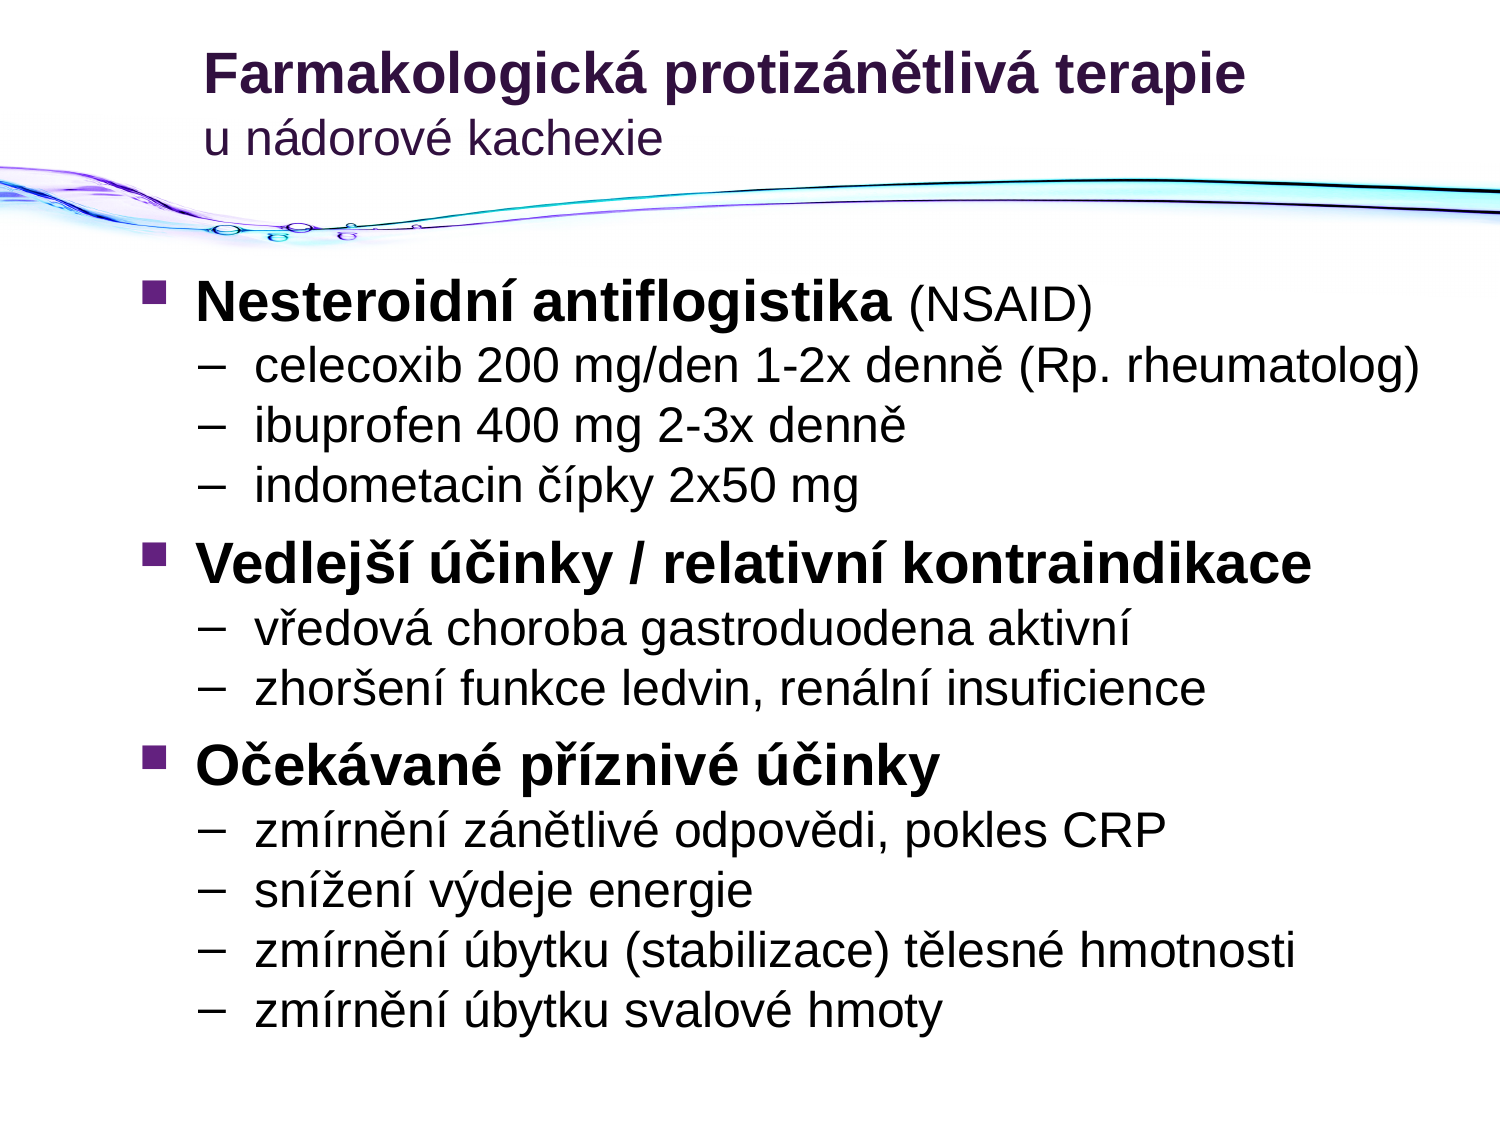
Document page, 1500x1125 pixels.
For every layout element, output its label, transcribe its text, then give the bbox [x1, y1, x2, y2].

list Nesteroidní antiflogistika (NSAID) celecoxib 200 mg/den 1-2x denně (Rp. rheumatolog) ibuprofen 400 mg 2-3x denně indometacin čípky 2x50 mg Vedlejší účinky / relativní kontraindikace vředová choroba gastroduodena aktivní zhoršení funkce ledvin, renální insuficience Očekávané příznivé účinky zmírnění zánětlivé odpovědi, pokles CRP snížení výdeje energie zmírnění úbytku (stabilizace) tělesné hmotnosti zmírnění úbytku svalové hmoty [124, 255, 1459, 1083]
title Farmakologická protizánětlivá terapie u nádorové kachexie [188, 19, 1412, 173]
picture [0, 112, 1500, 299]
